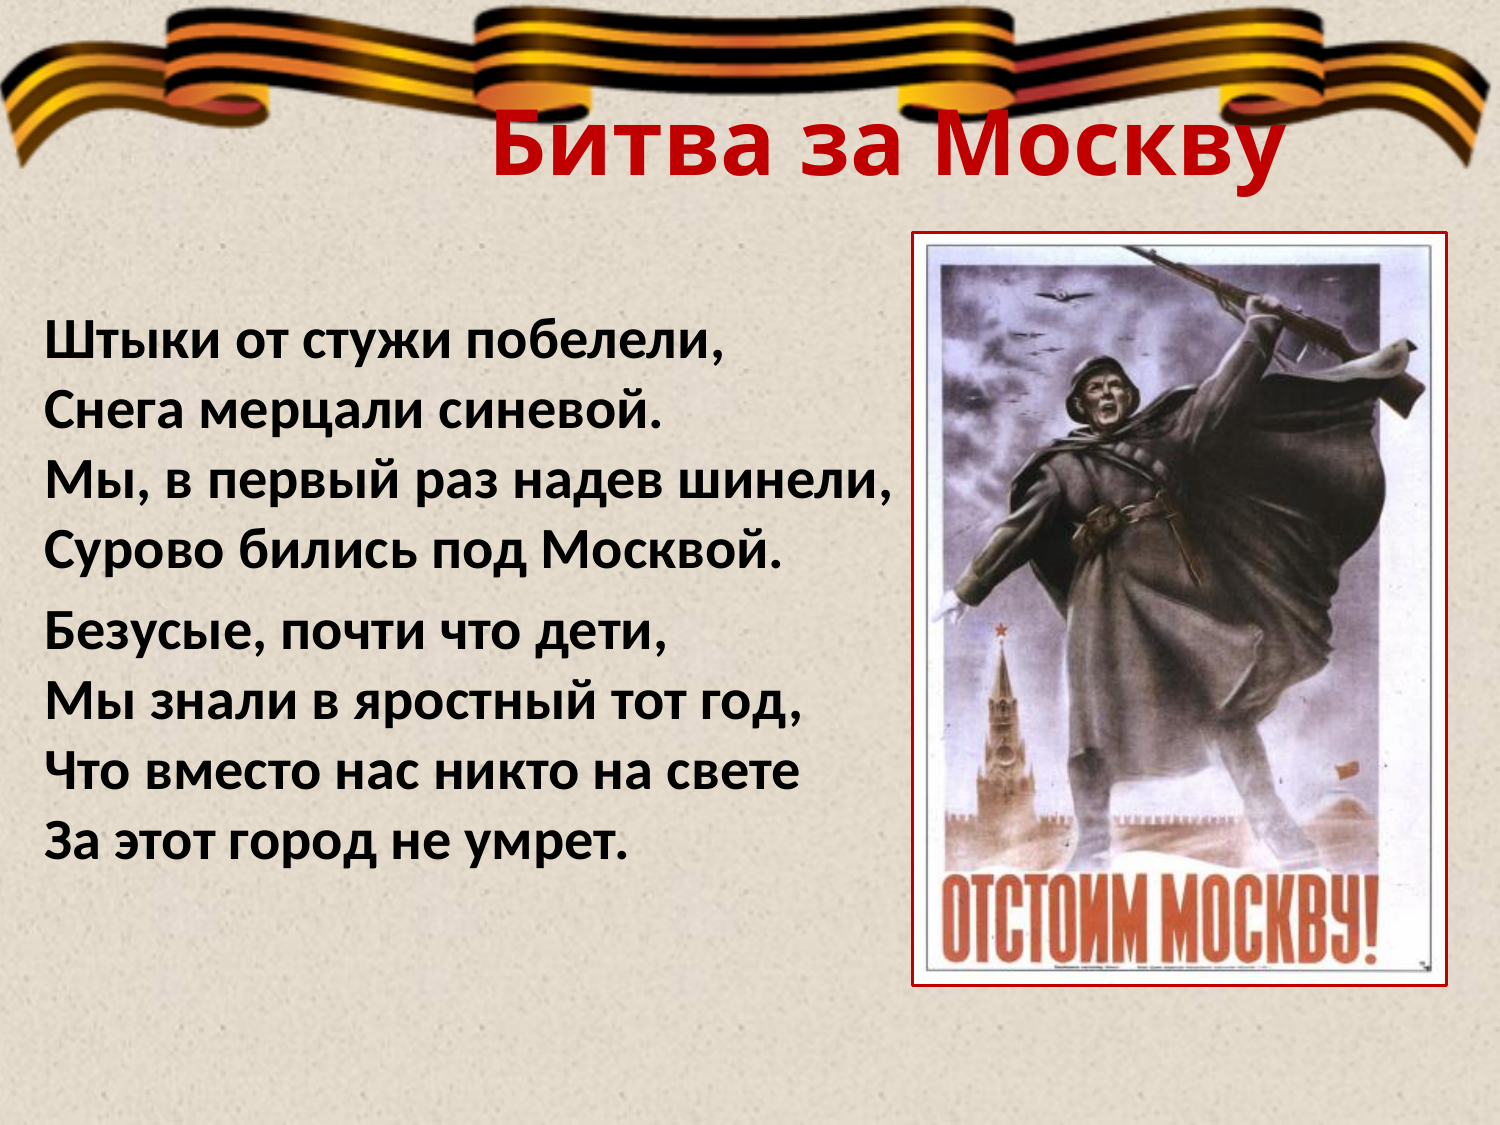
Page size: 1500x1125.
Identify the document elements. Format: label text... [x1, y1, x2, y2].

list Штыки от стужи побелели, Снега мерцали синевой. Мы, в первый раз надев шинели, Сурово бились под Москвой. Безусые, почти что дети, Мы знали в яростный тот год, Что вместо нас никто на свете За этот город не умрет. [29, 292, 1020, 1043]
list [913, 234, 1446, 984]
title Битва за Москву [75, 45, 1425, 233]
picture [0, 0, 1500, 1125]
